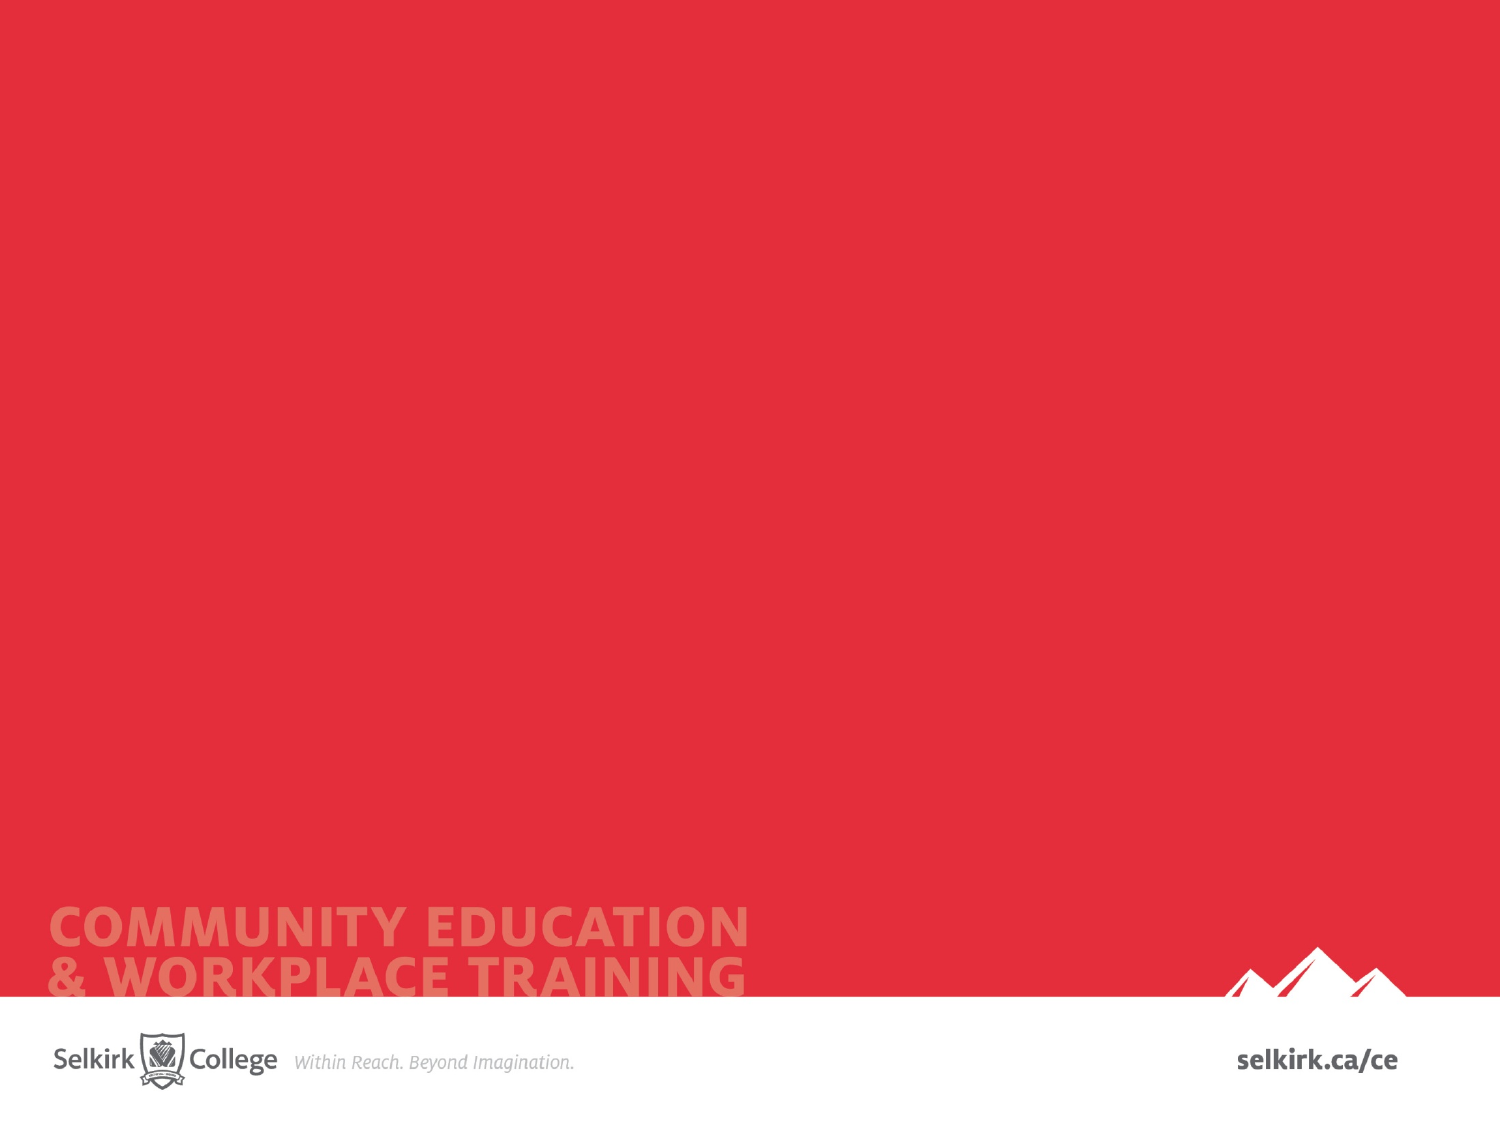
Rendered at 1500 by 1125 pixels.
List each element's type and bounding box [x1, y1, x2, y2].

list [0, 0, 1500, 1125]
